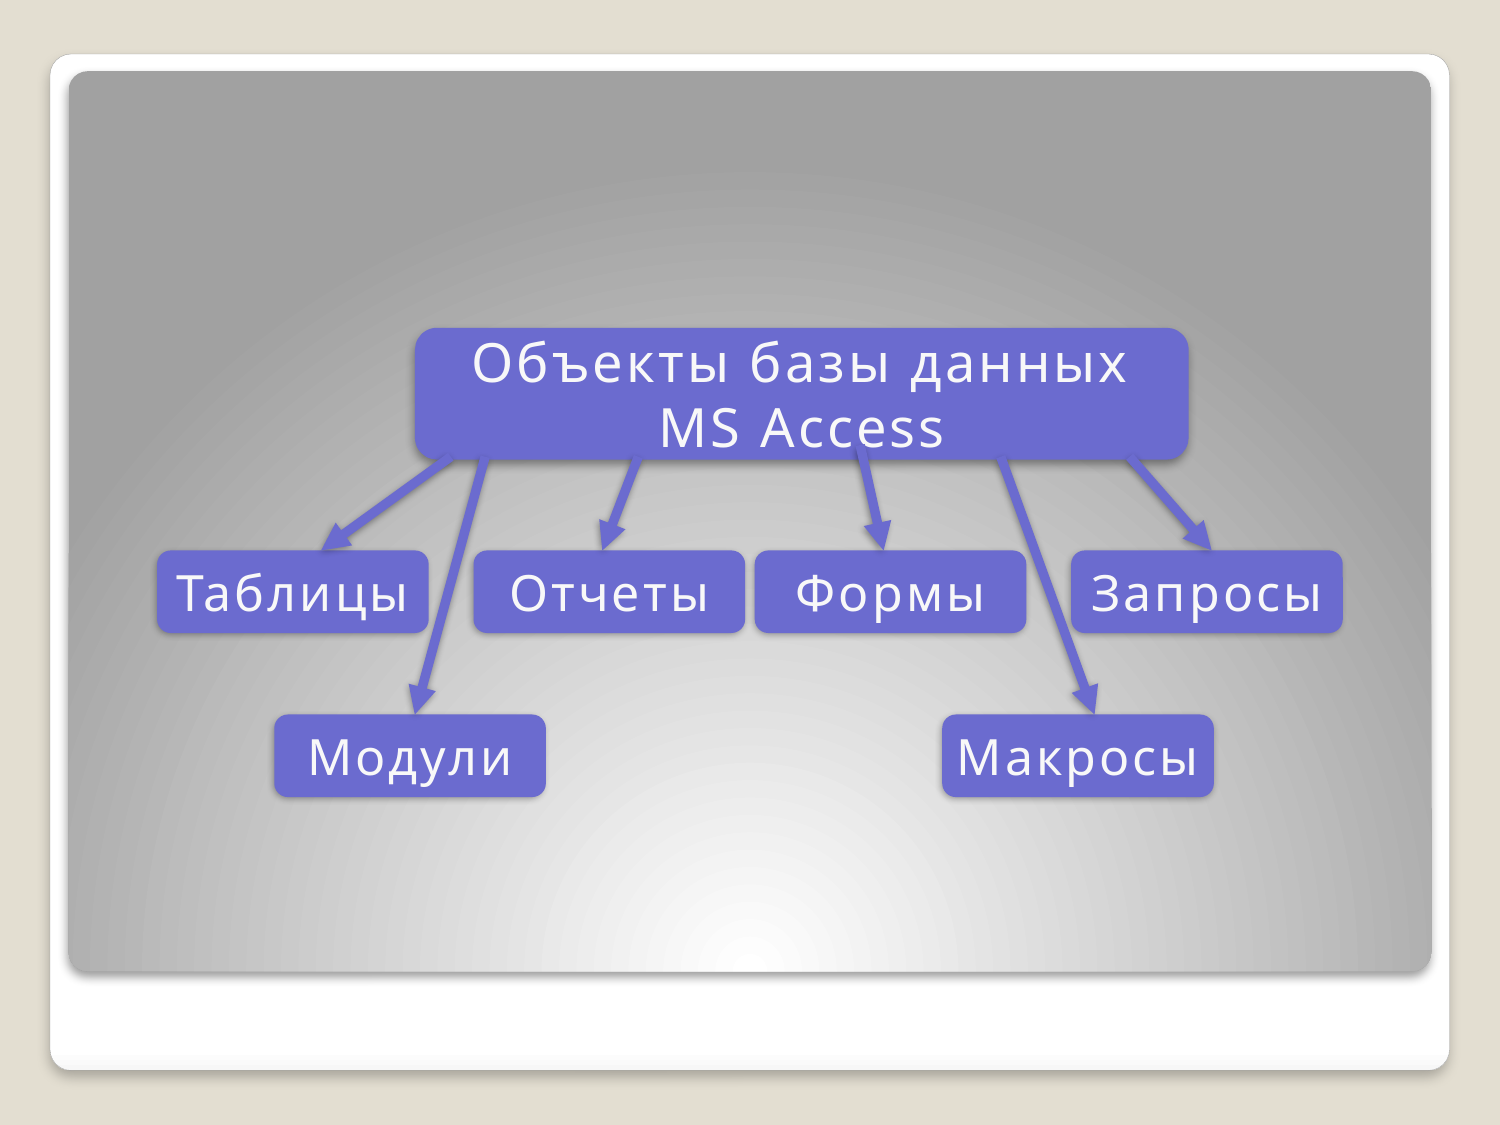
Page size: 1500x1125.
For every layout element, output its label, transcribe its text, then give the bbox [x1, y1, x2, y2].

text_box Формы [754, 550, 1027, 634]
text_box [410, 455, 489, 715]
text_box Таблицы [157, 550, 429, 634]
text_box [856, 444, 890, 551]
text_box Объекты базы данных MS Access [414, 327, 1189, 460]
text_box [600, 455, 642, 551]
text_box Запросы [1071, 550, 1343, 634]
text_box Макросы [942, 714, 1214, 798]
text_box Модули [274, 714, 546, 798]
text_box Отчеты [473, 550, 746, 634]
text_box [997, 455, 1098, 715]
text_box [1127, 454, 1212, 551]
text_box [321, 453, 453, 551]
